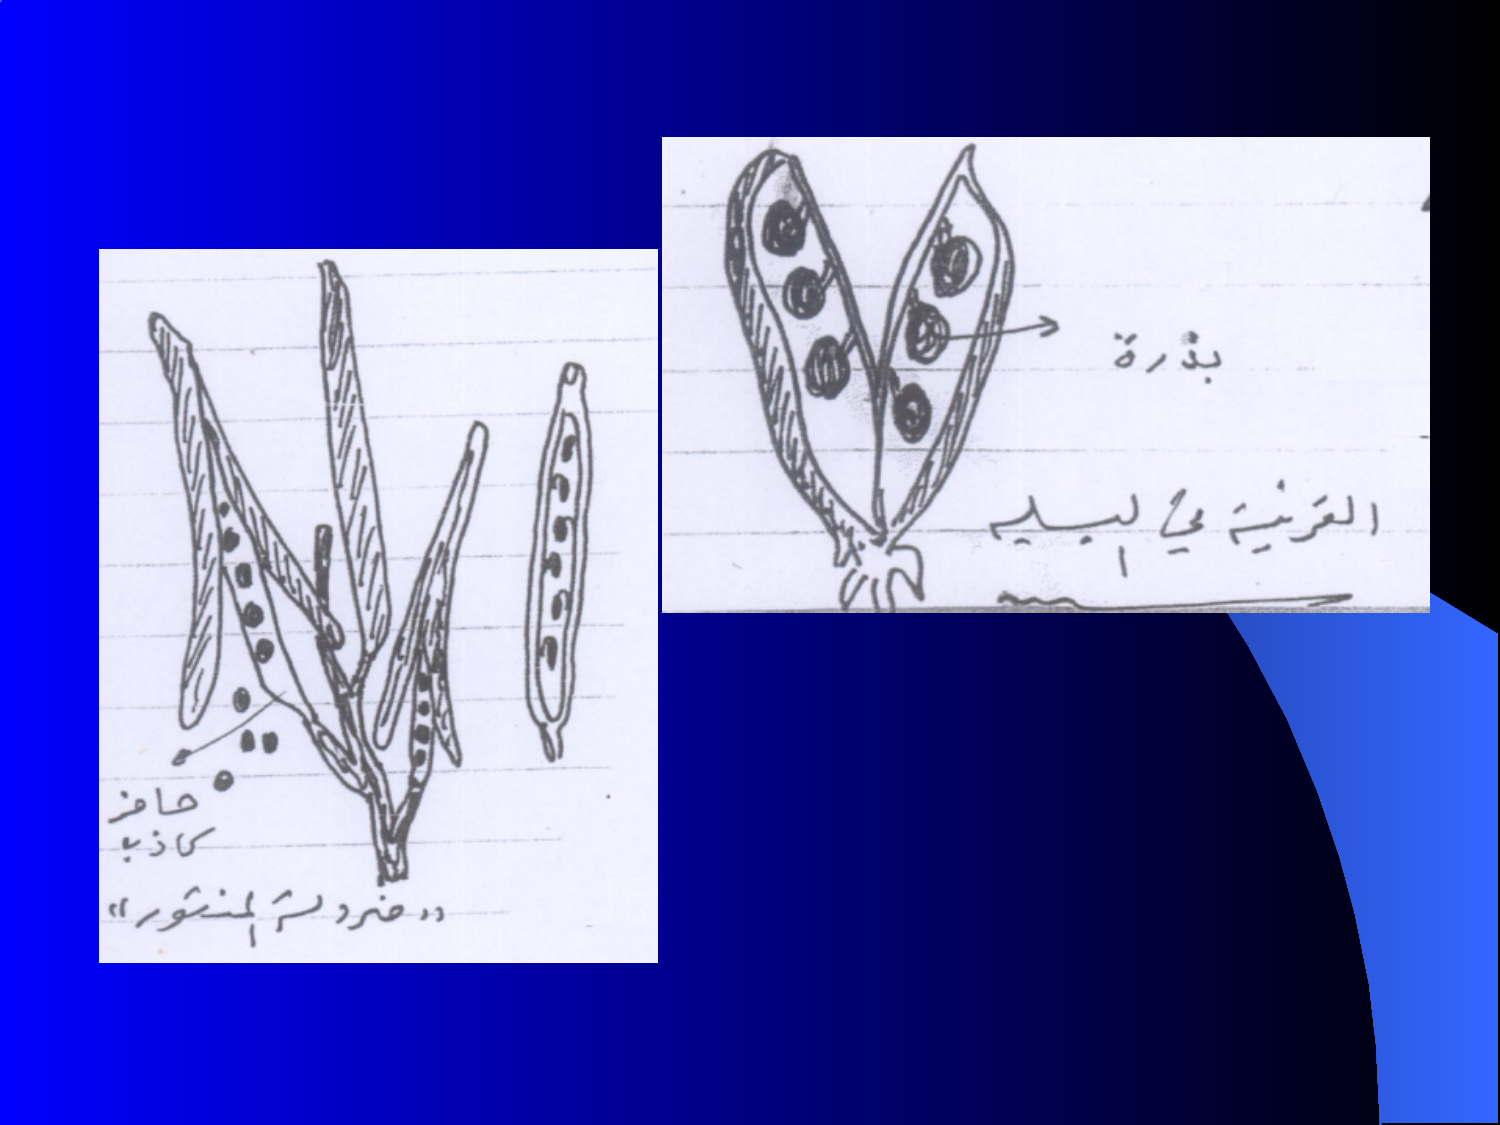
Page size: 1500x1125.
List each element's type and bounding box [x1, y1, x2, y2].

picture [99, 249, 658, 963]
picture [662, 137, 1430, 613]
